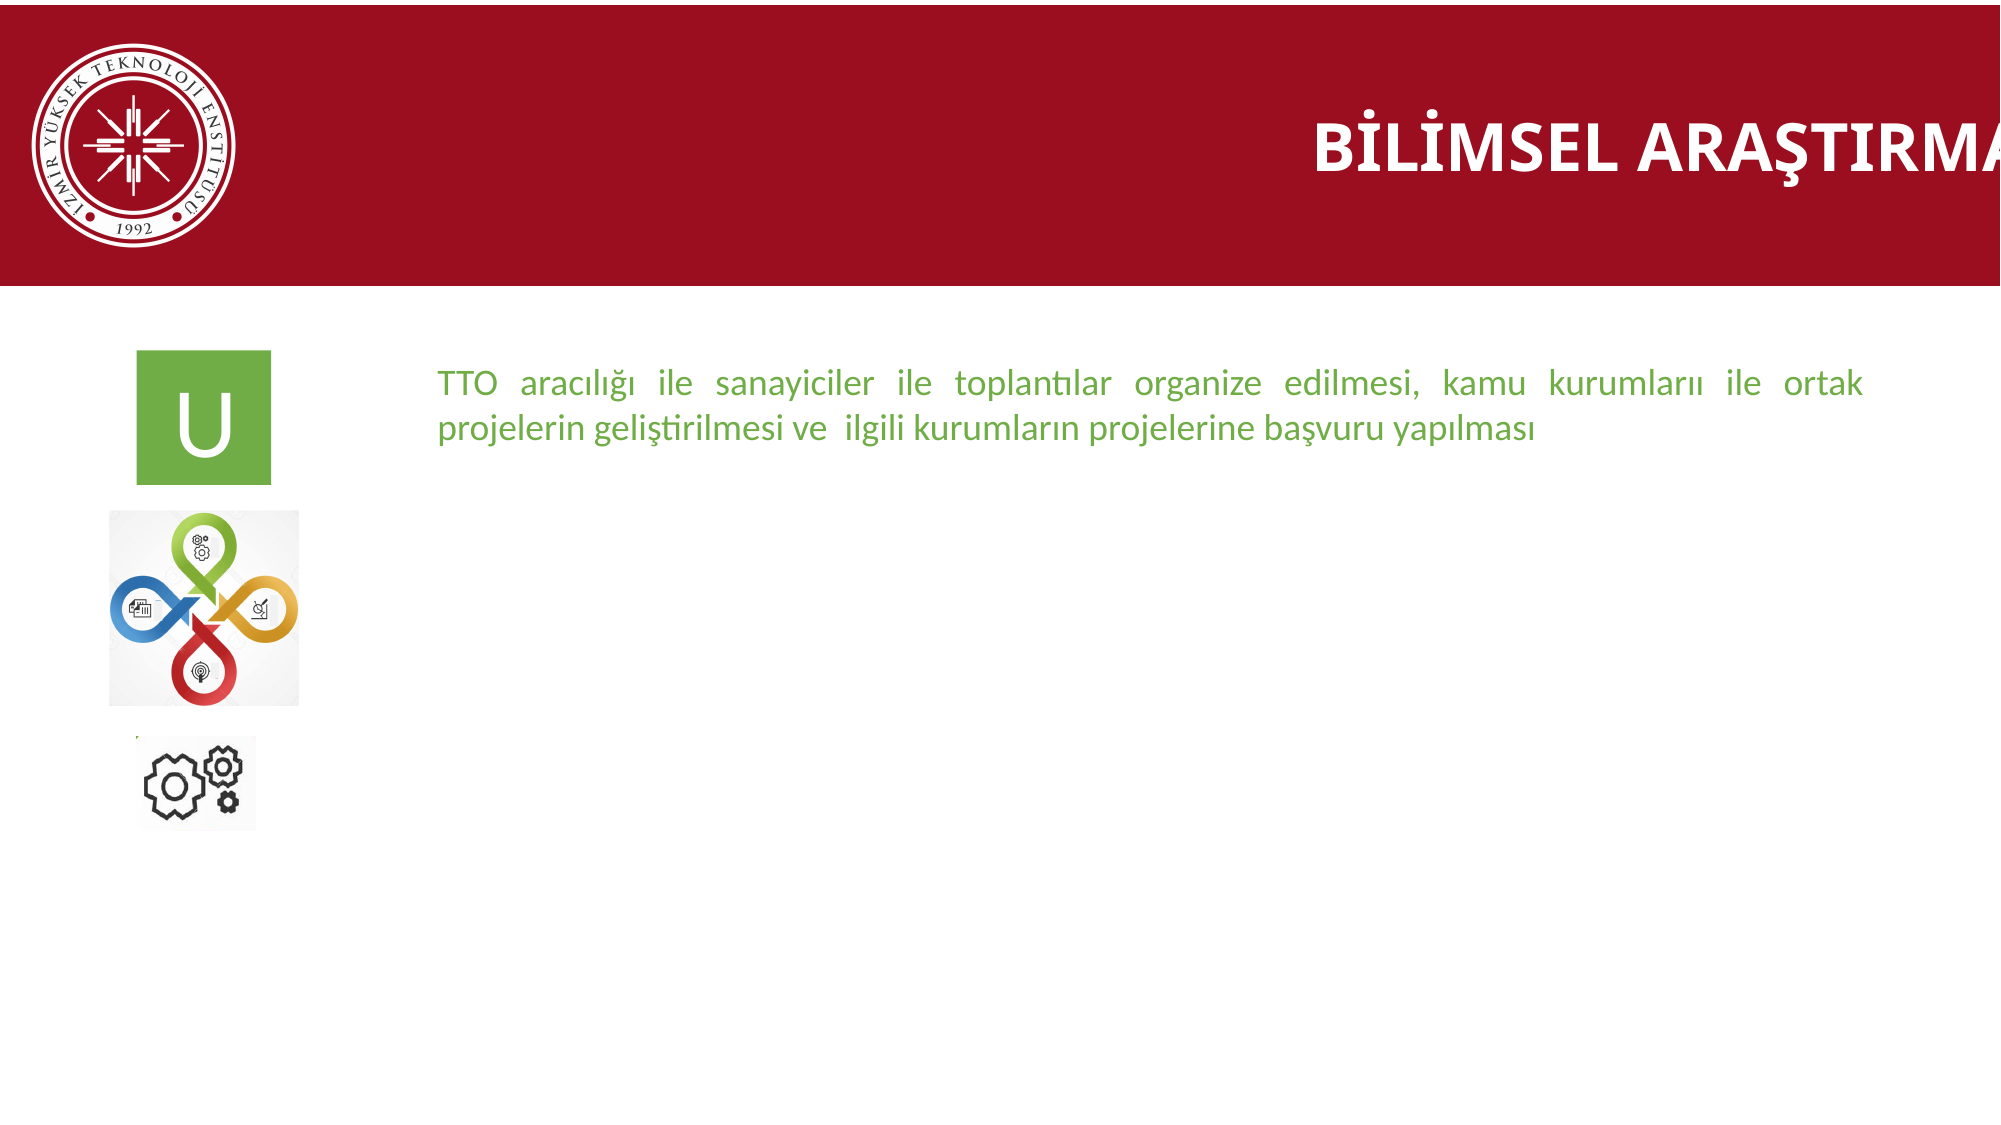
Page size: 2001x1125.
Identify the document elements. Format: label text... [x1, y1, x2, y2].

picture [136, 736, 256, 831]
text_box TTO aracılığı ile sanayiciler ile toplantılar organize edilmesi, kamu kurumlarıı ile ortak projelerin geliştirilmesi ve ilgili kurumların projelerine başvuru yapılması [422, 350, 1880, 590]
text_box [106, 513, 302, 703]
text_box U [136, 350, 272, 485]
text_box [0, 5, 2000, 286]
picture [15, 27, 252, 264]
text_box BİLİMSEL ARAŞTIRMA [1296, 97, 2000, 193]
